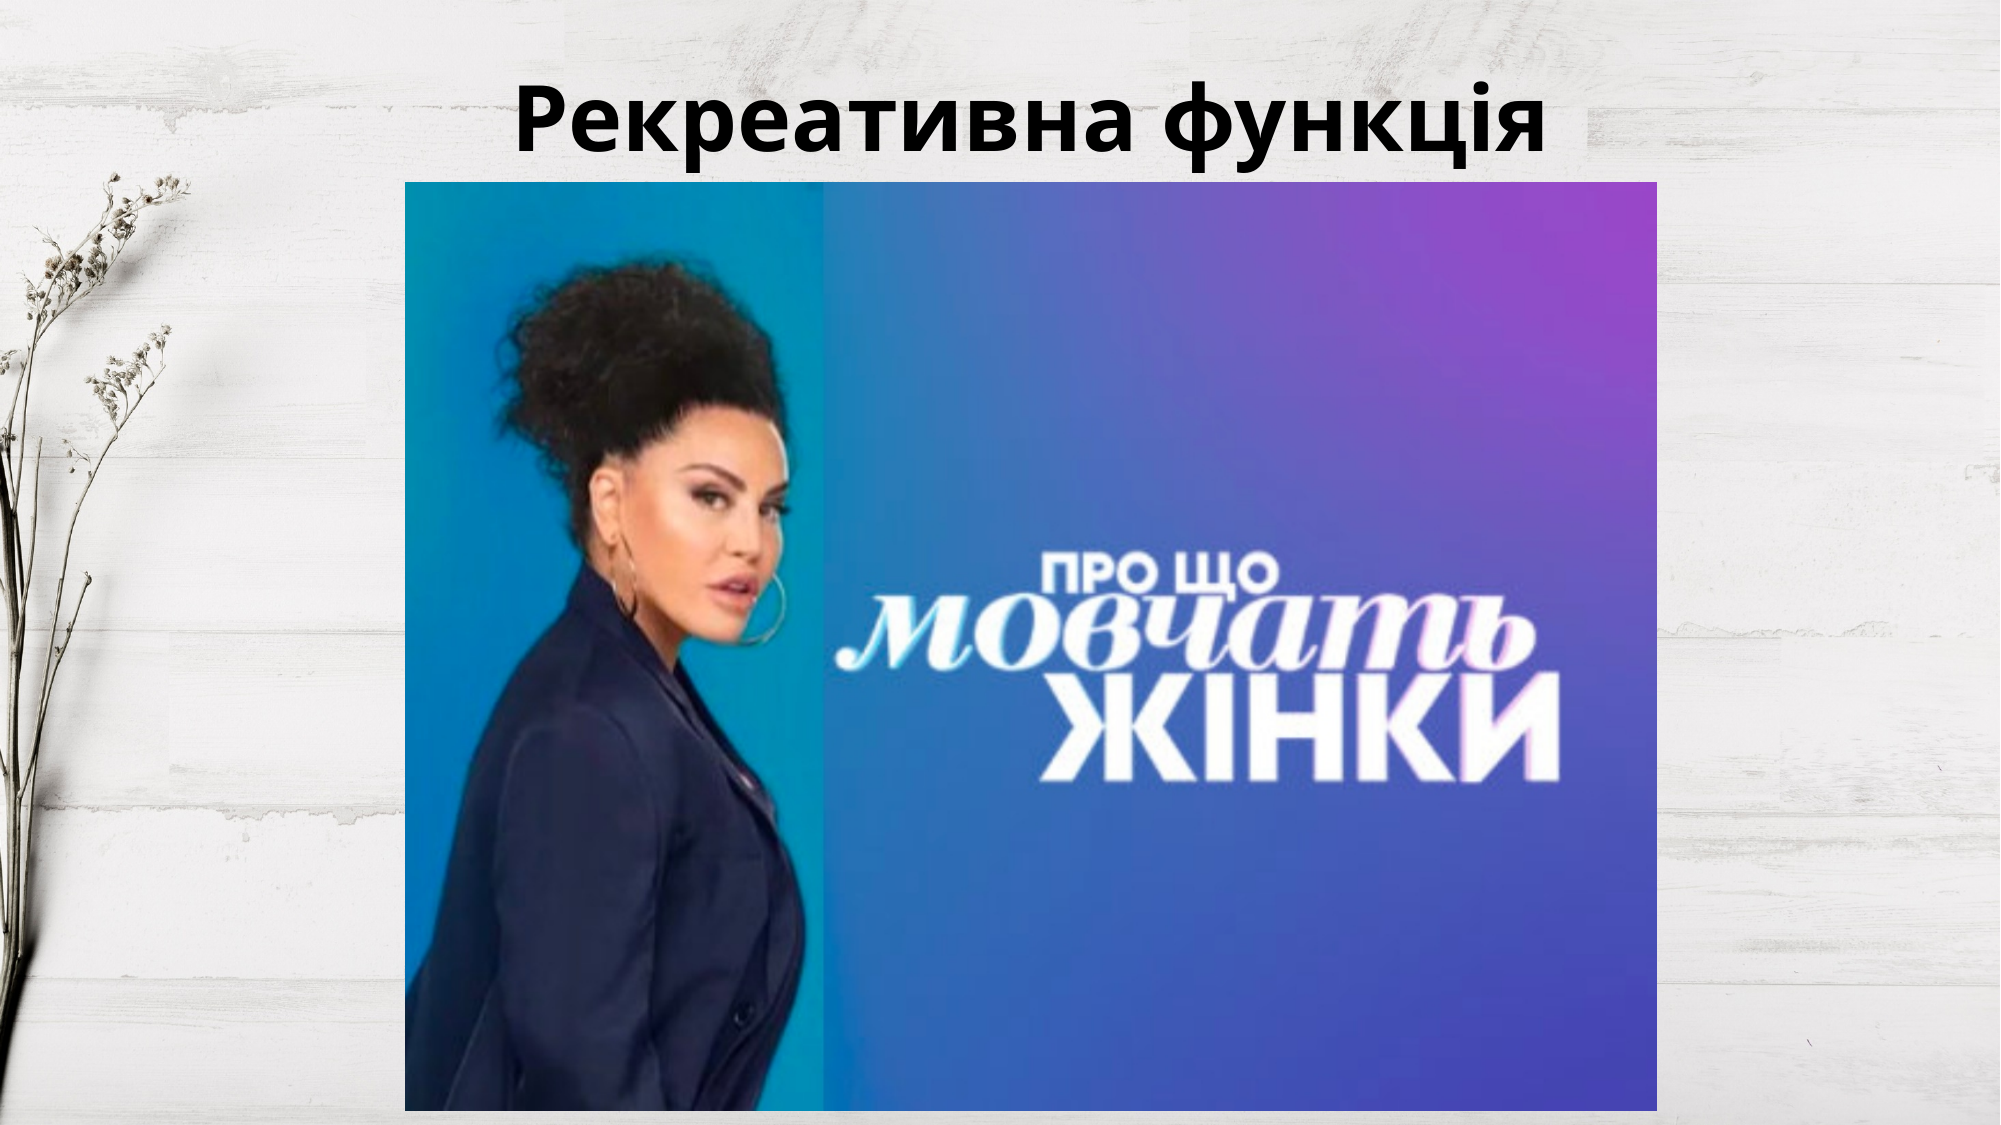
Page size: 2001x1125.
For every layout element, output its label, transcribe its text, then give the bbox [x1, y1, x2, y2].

picture [0, 0, 2000, 1125]
title Рекреативна функція [199, 59, 1863, 183]
